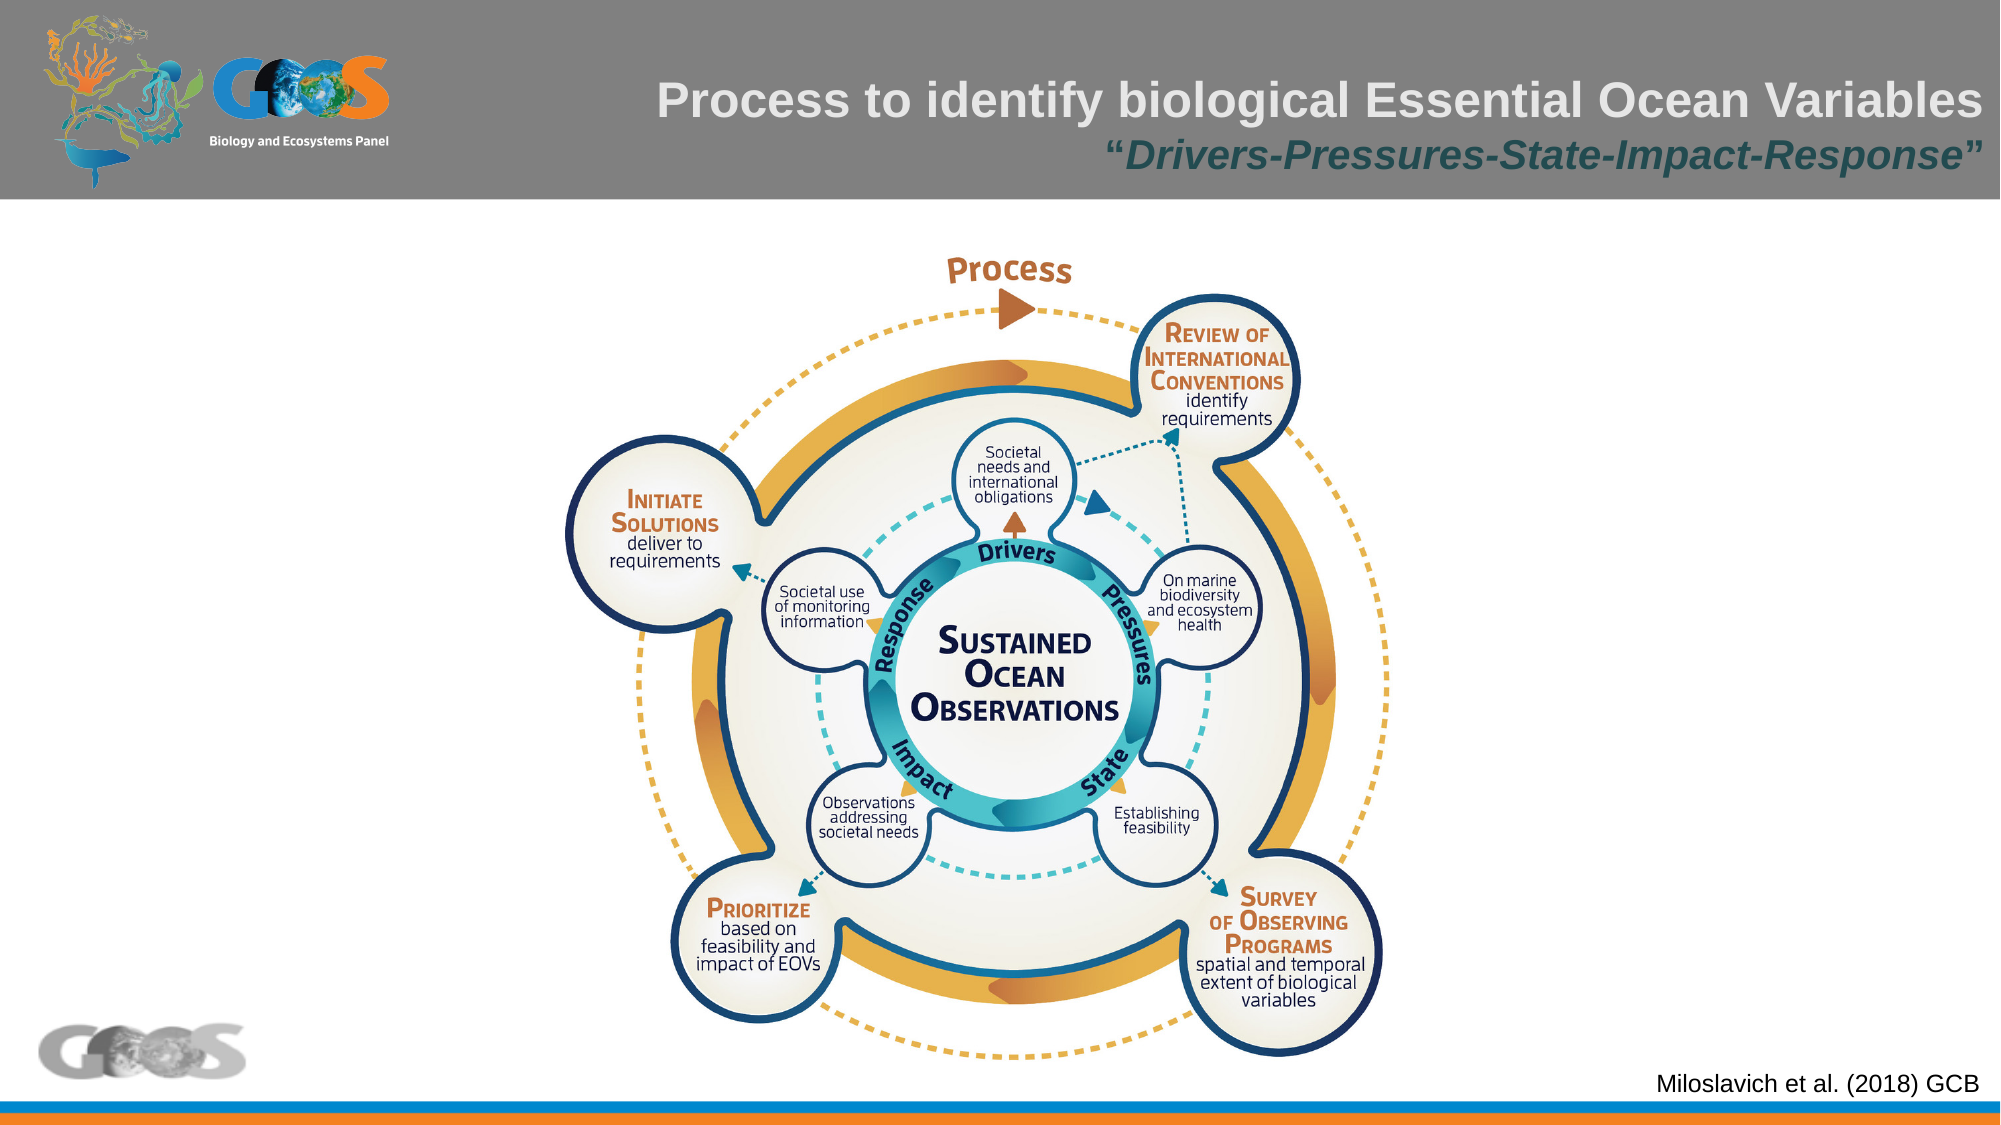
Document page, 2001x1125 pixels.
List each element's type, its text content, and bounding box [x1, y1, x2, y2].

text_box Process to identify biological Essential Ocean Variables “Drivers-Pressures-State-Impact-Response” [0, 0, 2000, 200]
picture [0, 0, 2001, 1101]
picture [0, 1113, 2001, 1125]
picture [42, 15, 389, 189]
text_box Miloslavich et al. (2018) GCB [1641, 1060, 2000, 1106]
